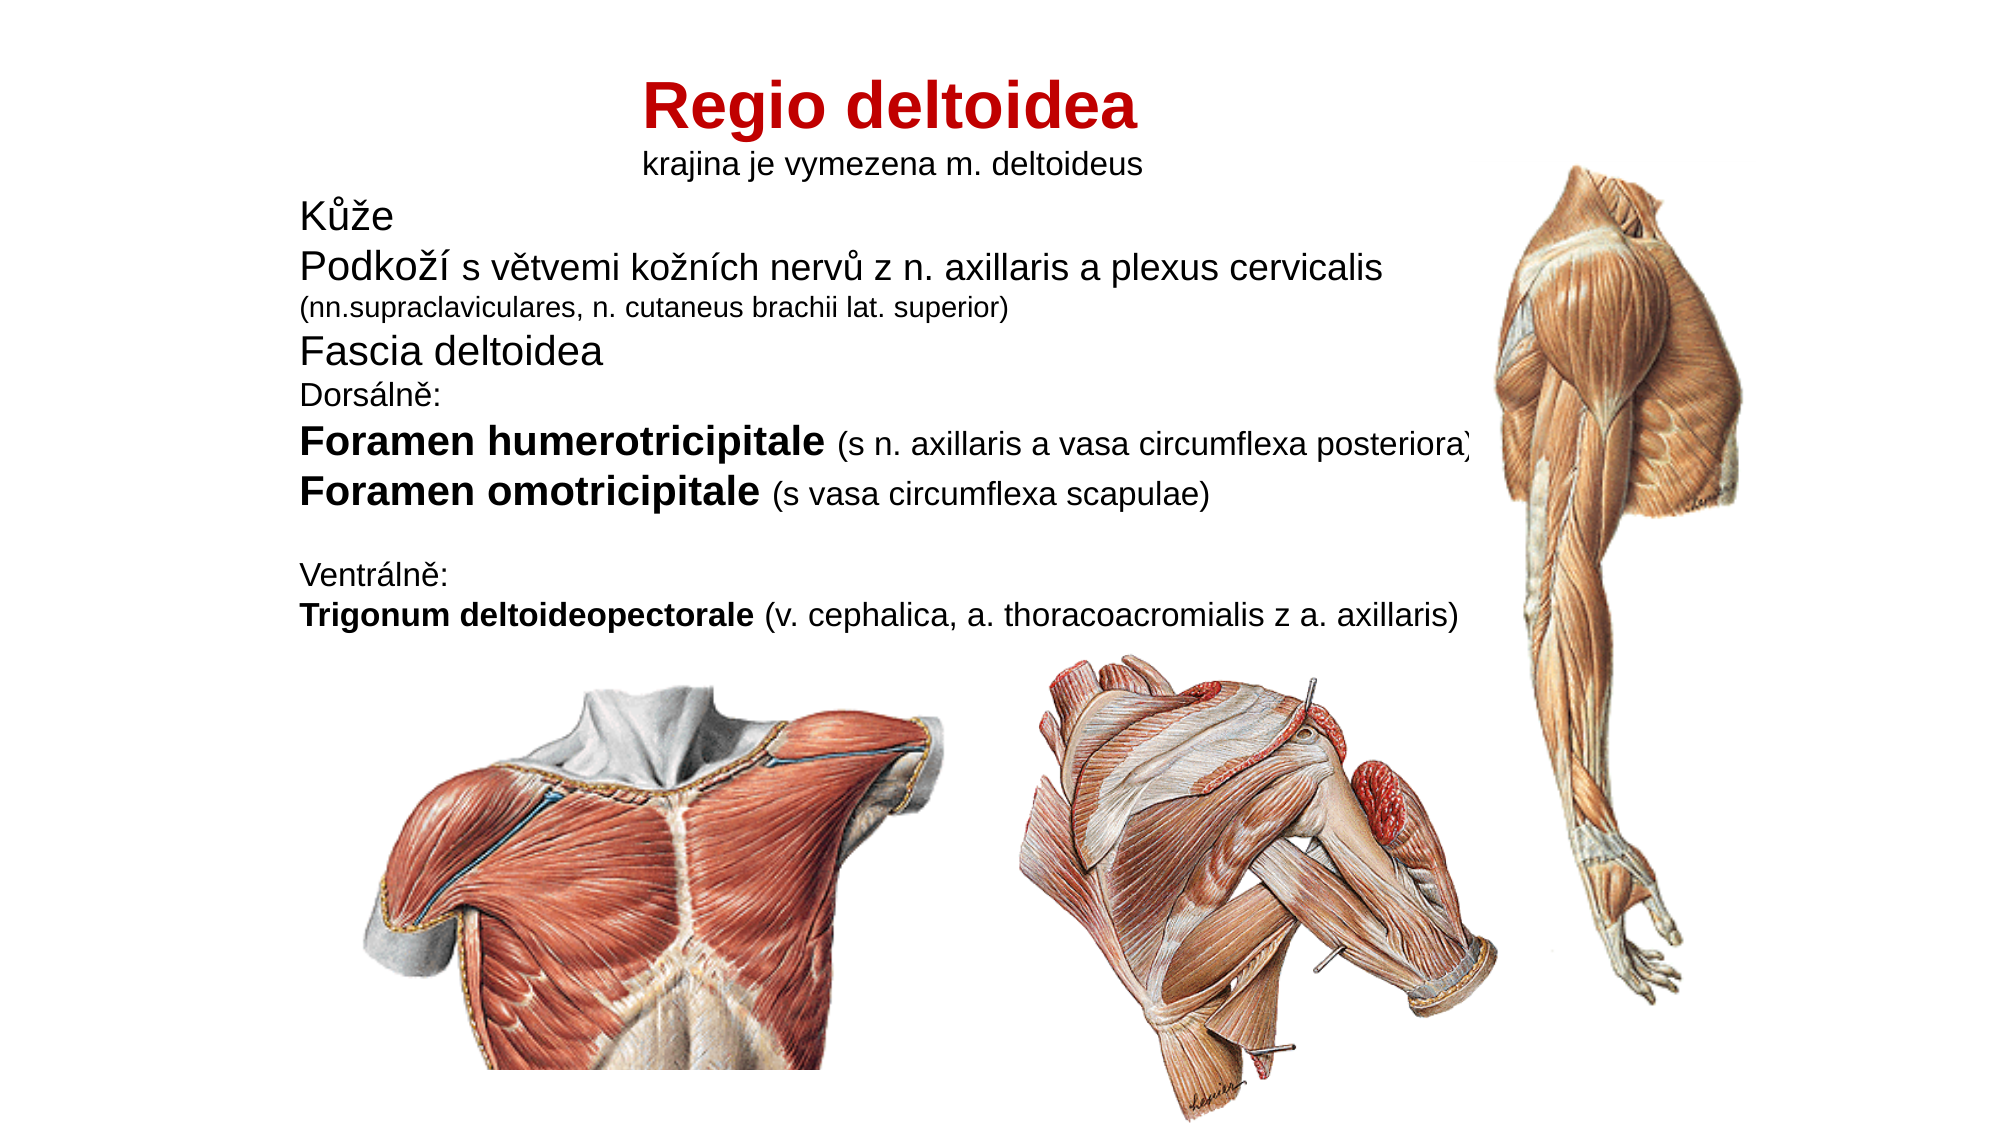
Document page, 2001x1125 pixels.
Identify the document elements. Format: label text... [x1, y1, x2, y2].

picture [1011, 160, 1756, 1125]
text_box Kůže Podkoží s větvemi kožních nervů z n. axillaris a plexus cervicalis (nn.supraclaviculares, n. cutaneus brachii lat. superior) Fascia deltoidea Dorsálně: Foramen humerotricipitale (s n. axillaris a vasa circumflexa posteriora) Foramen omotricipitale (s vasa circumflexa scapulae) Ventrálně: Trigonum deltoideopectorale (v. cephalica, a. thoracoacromialis z a. axillaris) [284, 181, 1469, 641]
picture [350, 676, 960, 1070]
text_box Regio deltoidea krajina je vymezena m. deltoideus [590, 54, 1160, 181]
